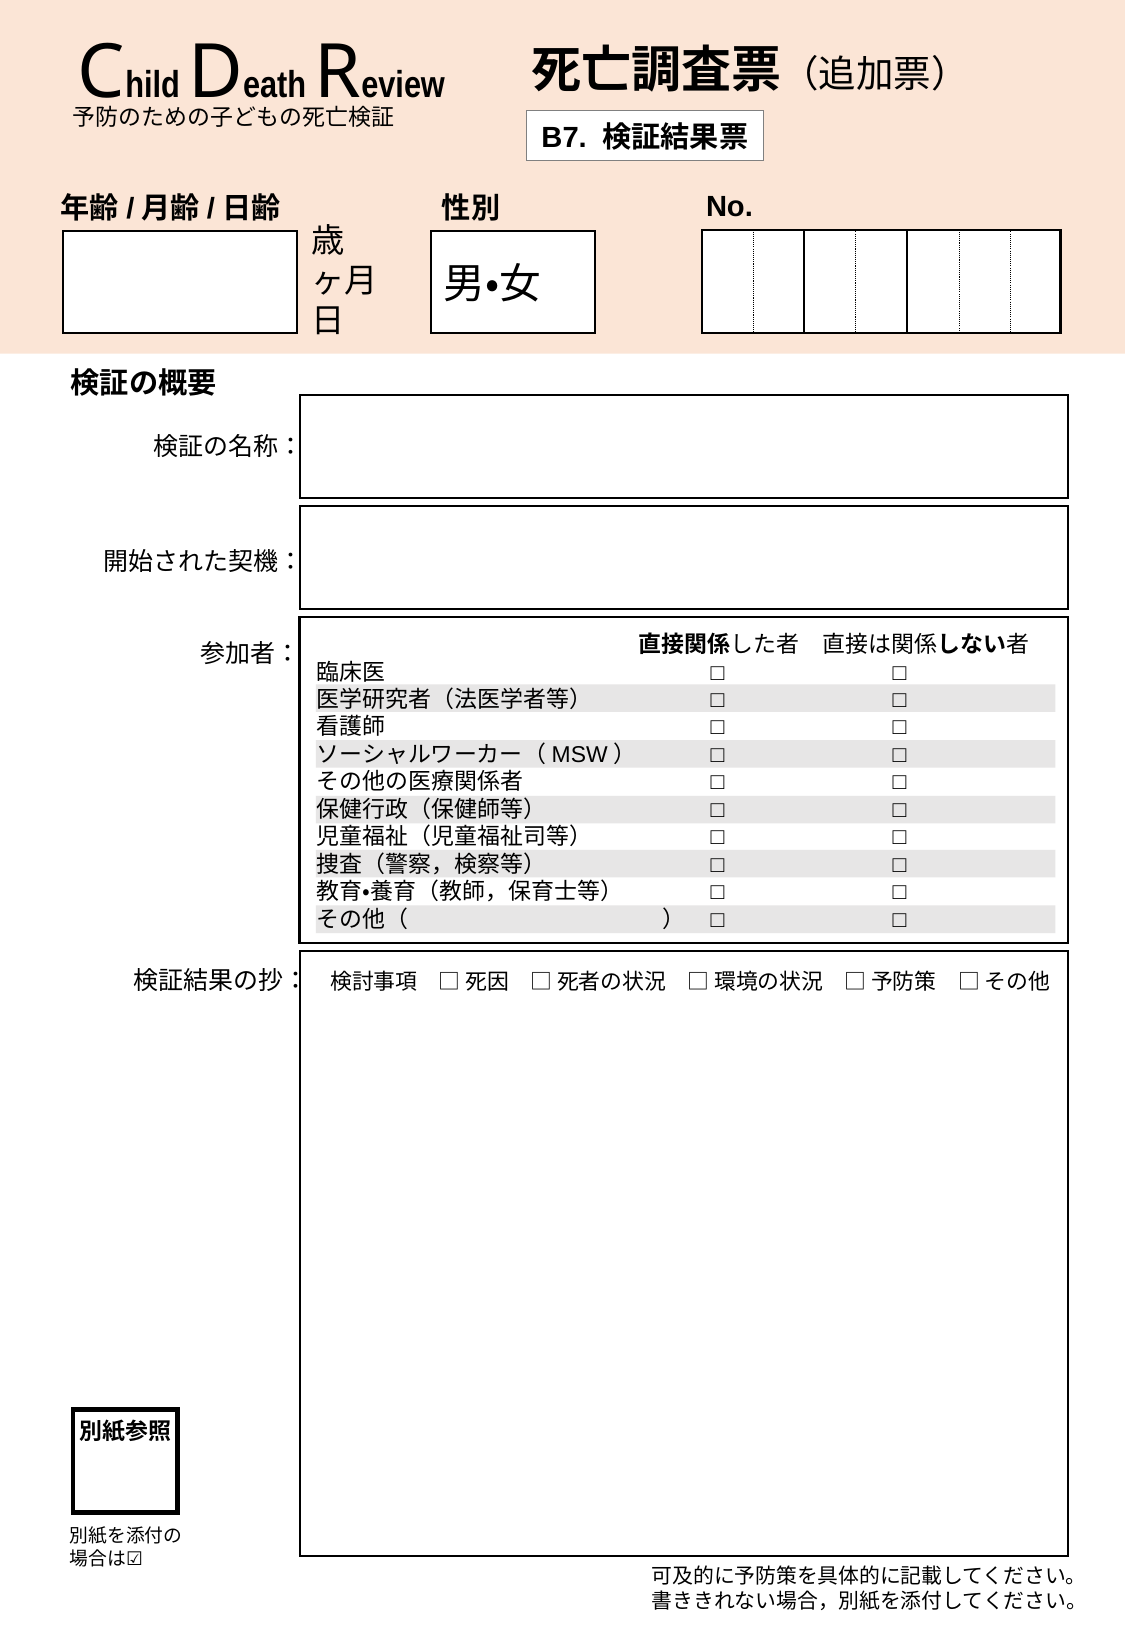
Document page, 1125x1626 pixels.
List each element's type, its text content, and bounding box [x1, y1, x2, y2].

text_box Child Death Review [63, 14, 460, 120]
text_box [0, 0, 1125, 355]
text_box 直接関係した者 直接は関係しない者 □ □ □ □ □ □ □ □ □ □ □ □ □ □ □ □ □ □ □ □ [623, 622, 1045, 939]
text_box 可及的に予防策を具体的に記載してください。 書ききれない場合，別紙を添付してください。 [637, 1555, 1106, 1621]
text_box 年齢/月齢/日齢 [45, 181, 296, 232]
text_box 予防のための子どもの死亡検証 [57, 94, 410, 138]
text_box [908, 229, 959, 334]
text_box 検証の名称： [138, 423, 299, 469]
text_box 検証の概要 [55, 356, 232, 407]
text_box 死亡調査票（追加票） [516, 30, 984, 105]
text_box [72, 1408, 179, 1513]
text_box 別紙参照 [179, 1409, 187, 1452]
text_box 別紙参照 [64, 1409, 72, 1452]
text_box [754, 229, 803, 334]
text_box [430, 230, 596, 334]
text_box 臨床医 医学研究者（法医学者等） 看護師 ソーシャルワーカー（MSW） その他の医療関係者 保健行政（保健師等） 児童福祉（児童福祉司等） 捜査（警察，検察等） 教育・養育（教師，保育士等） その他（ ） [301, 622, 623, 939]
text_box [1011, 229, 1062, 334]
text_box No. [691, 180, 785, 230]
text_box B7. 検証結果票 [526, 110, 764, 161]
text_box 性別 [427, 181, 516, 232]
text_box [298, 616, 1069, 944]
text_box [299, 505, 1069, 610]
text_box 参加者： [185, 630, 298, 675]
text_box [959, 229, 1012, 334]
text_box 検証結果の抄： 検討事項 □ 死因 □ 死者の状況 □ 環境の状況 □ 予防策 □ その他 [118, 957, 1066, 1002]
text_box [299, 394, 1069, 499]
text_box [299, 950, 1069, 1557]
text_box 男・女 [428, 249, 593, 315]
text_box [803, 229, 908, 334]
text_box 開始された契機： [88, 537, 320, 613]
text_box 歳 ヶ月 日 [296, 211, 397, 347]
text_box [701, 229, 754, 334]
text_box 別紙を添付の場合は☑ [55, 1516, 199, 1577]
text_box [62, 230, 296, 334]
